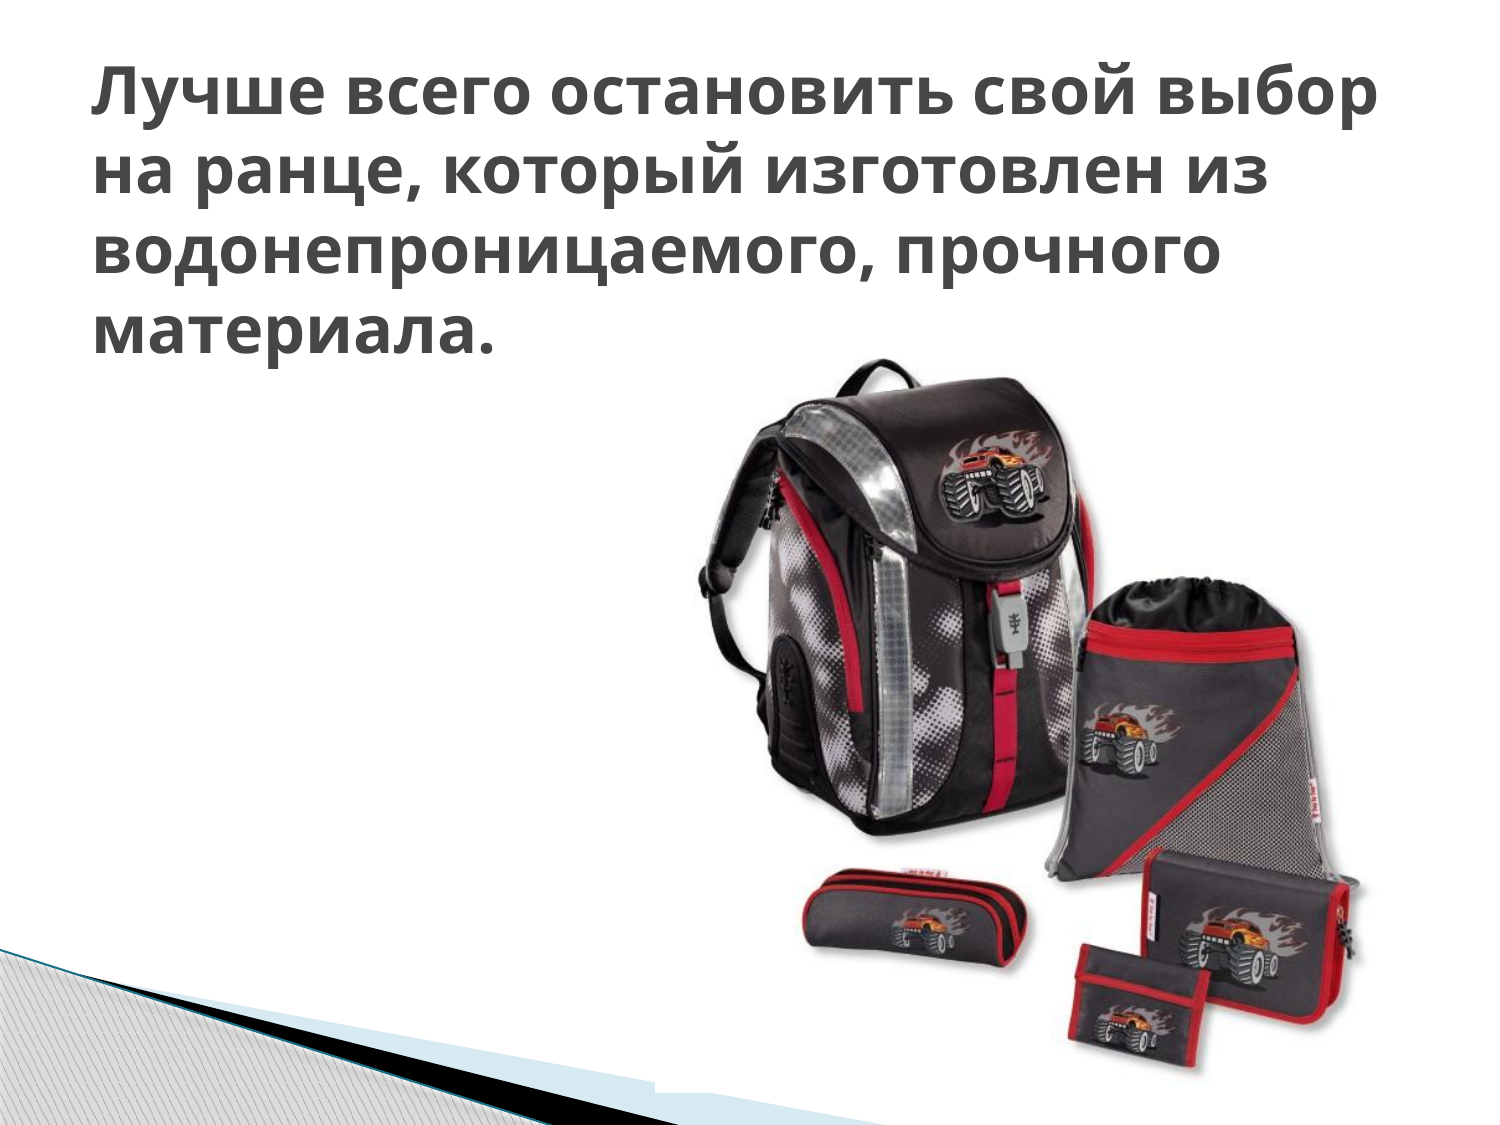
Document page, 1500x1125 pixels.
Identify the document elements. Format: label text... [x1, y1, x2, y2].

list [655, 349, 1399, 1093]
title Лучше всего остановить свой выбор на ранце, который изготовлен из водонепроницаемого, прочного материала. [76, 113, 1427, 302]
